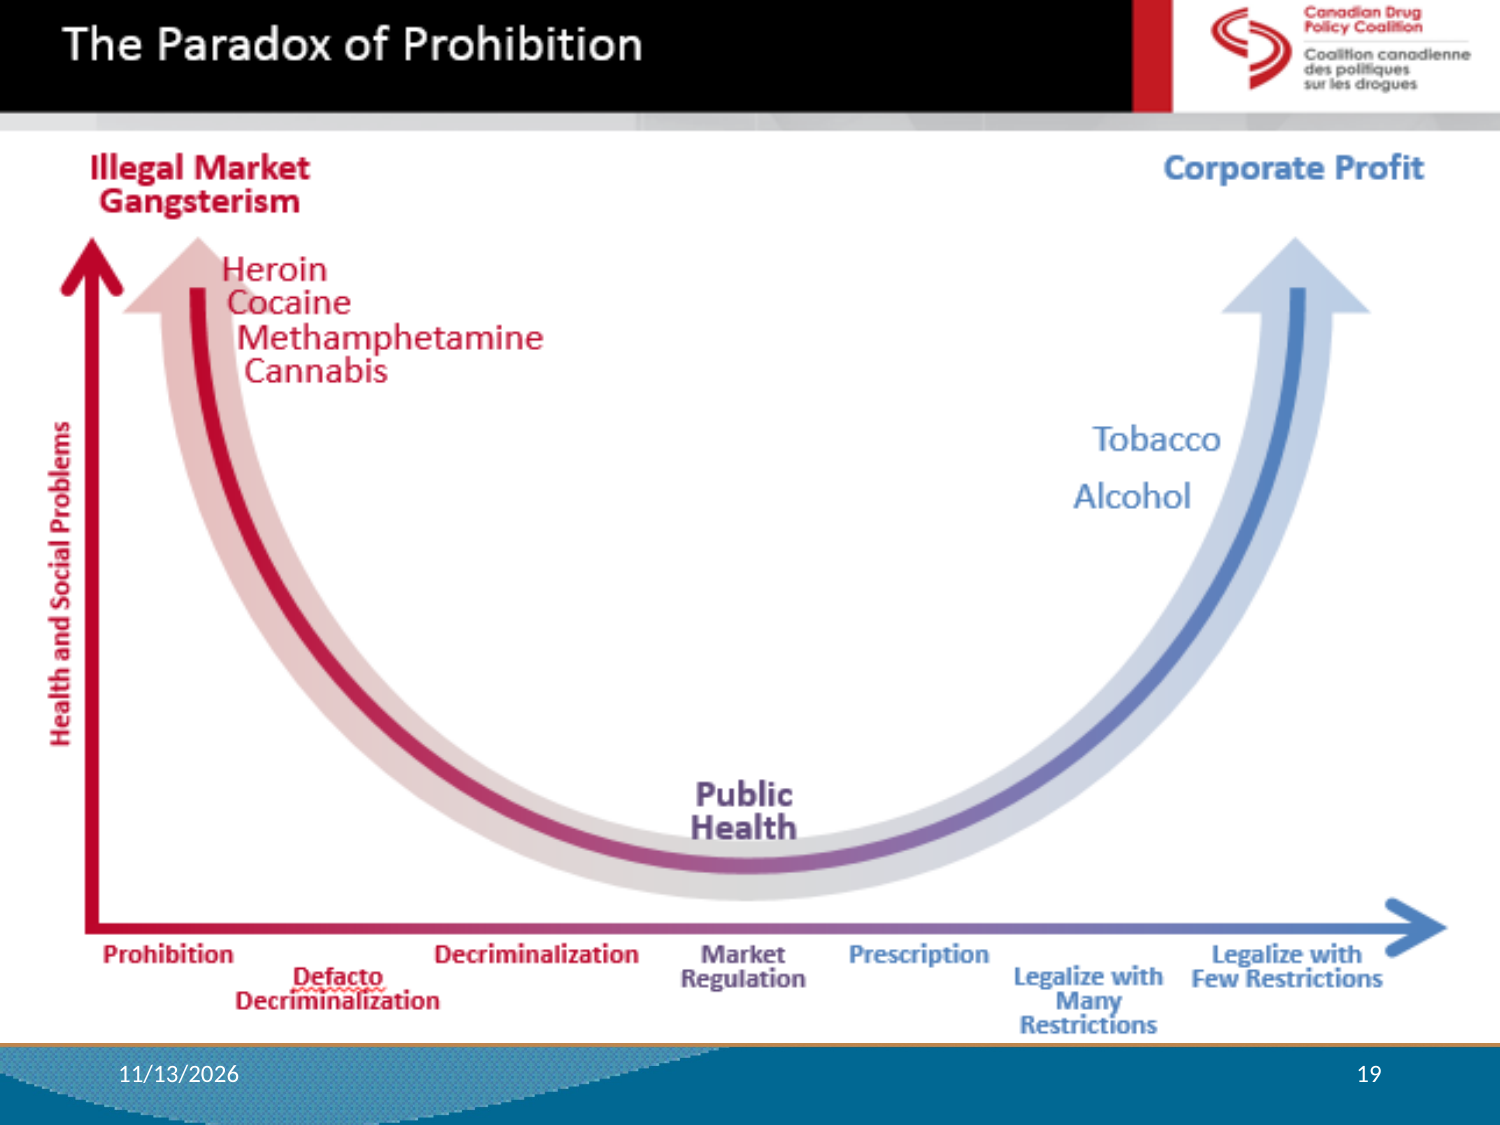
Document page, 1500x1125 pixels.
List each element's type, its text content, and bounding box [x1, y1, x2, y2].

picture [0, 0, 1500, 1125]
slide_number 19 [1059, 1043, 1397, 1103]
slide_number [103, 1043, 441, 1103]
